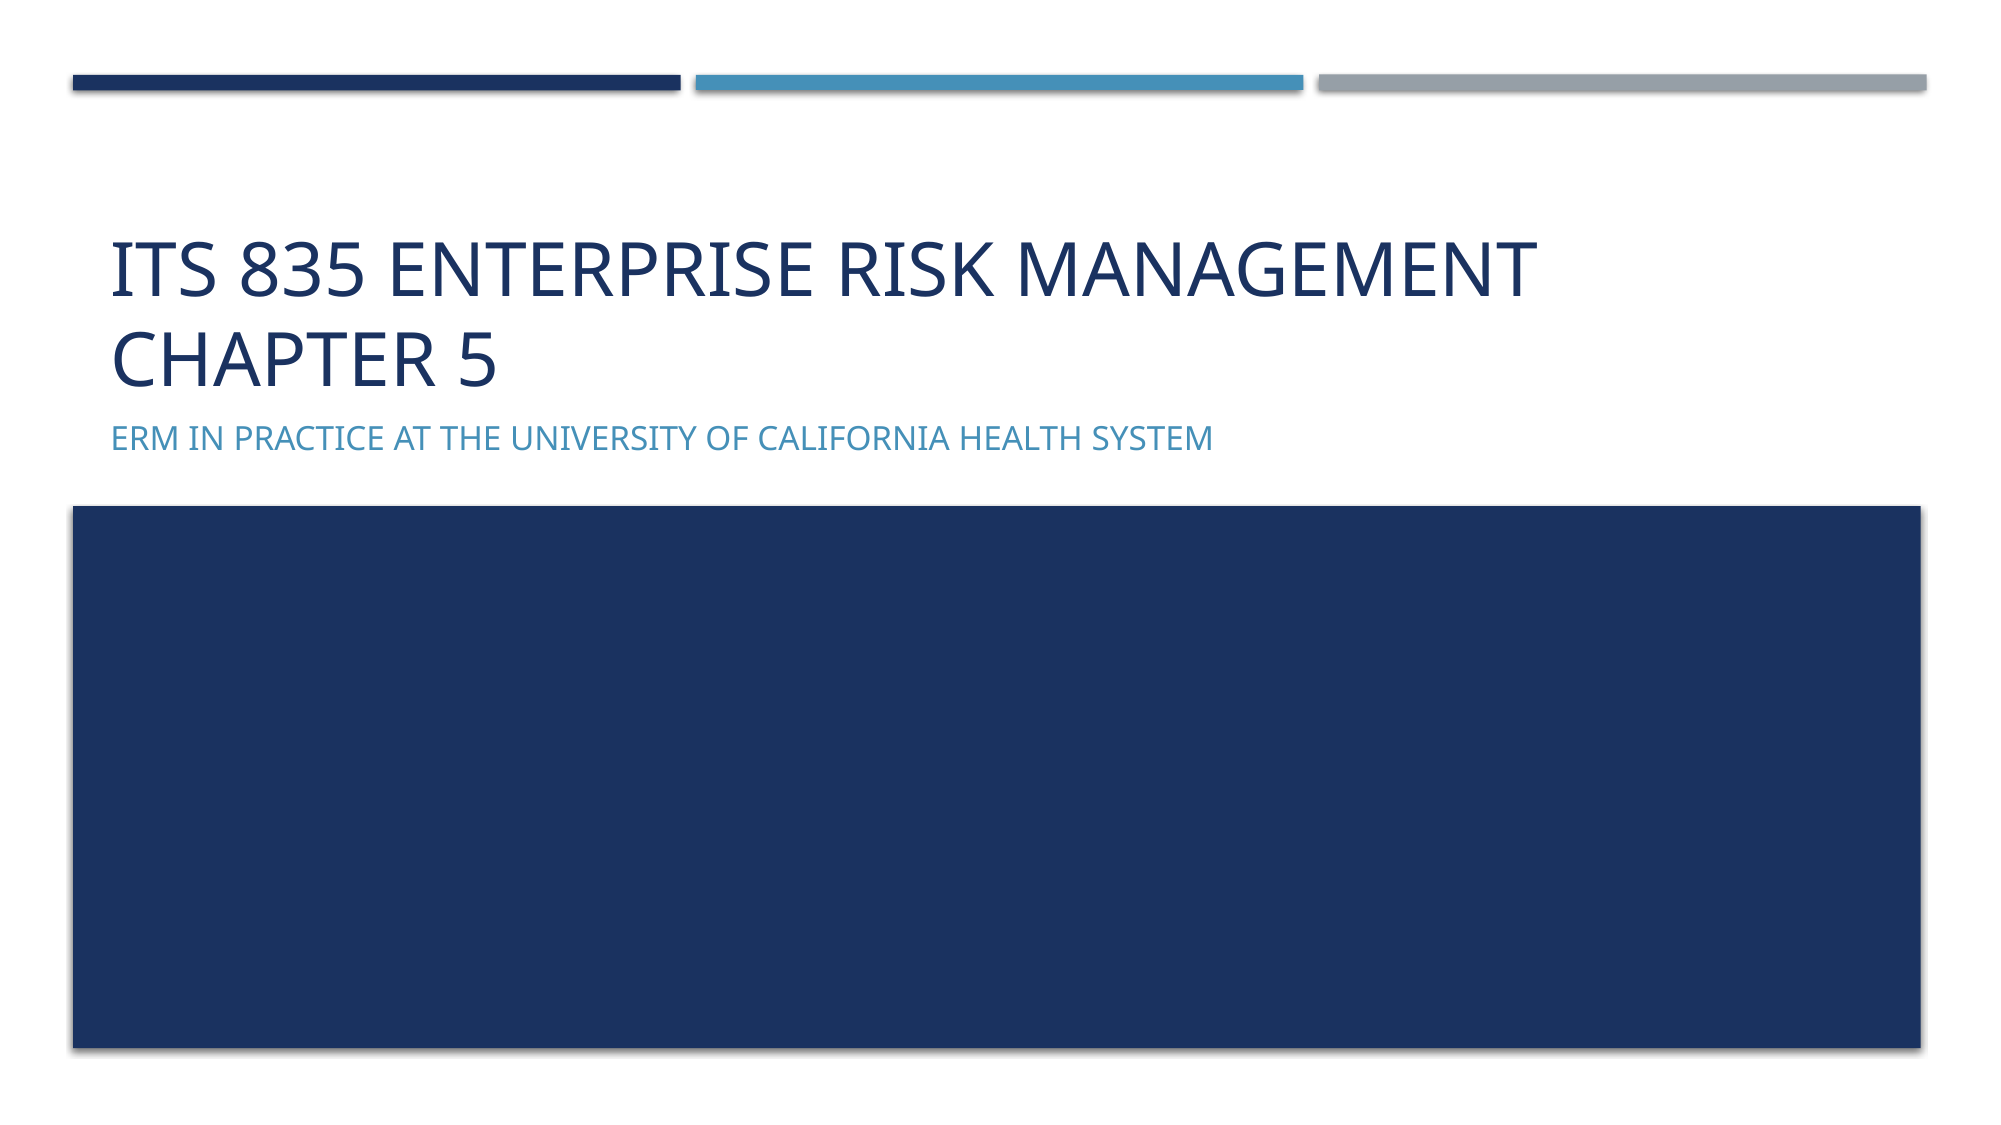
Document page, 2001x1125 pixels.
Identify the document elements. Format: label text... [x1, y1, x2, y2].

subtitle ERM in Practice at the University of California Health System [95, 409, 1899, 507]
title ITS 835 enterprise risk management Chapter 5 [95, 167, 1899, 409]
